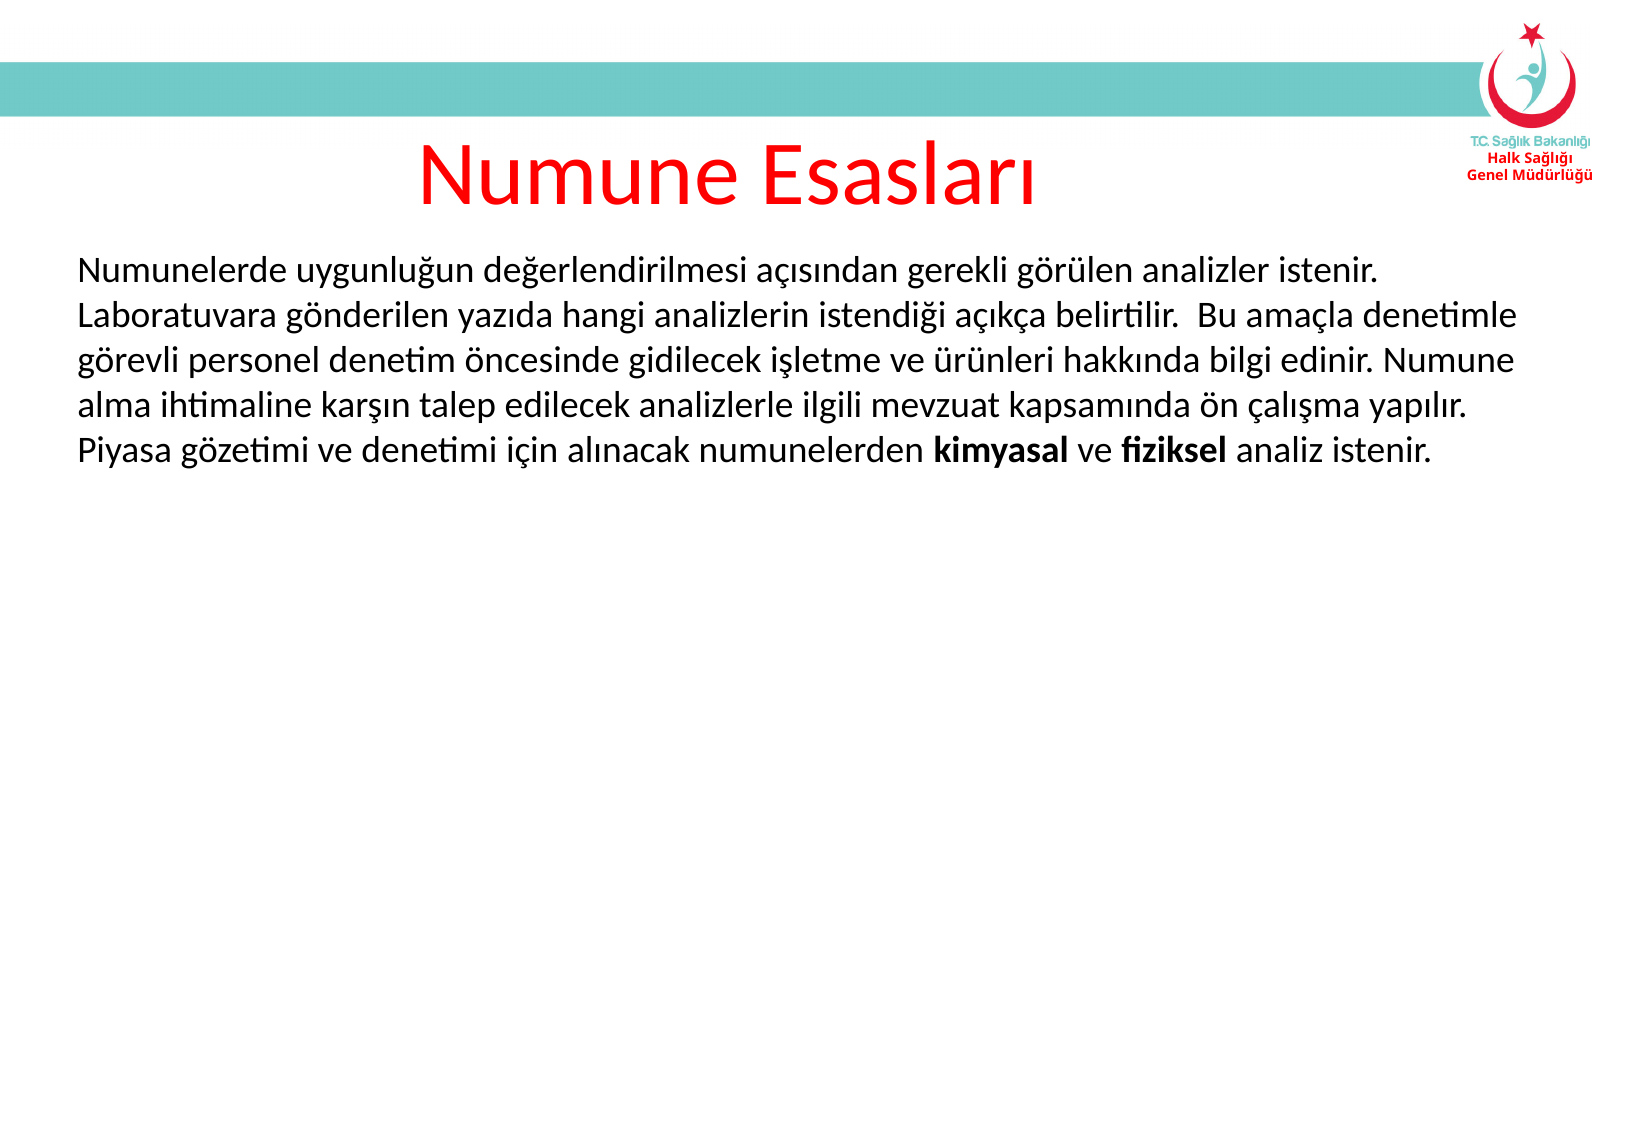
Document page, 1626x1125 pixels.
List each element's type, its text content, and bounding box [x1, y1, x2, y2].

list Numunelerde uygunluğun değerlendirilmesi açısından gerekli görülen analizler istenir. Laboratuvara gönderilen yazıda hangi analizlerin istendiği açıkça belirtilir. Bu amaçla denetimle görevli personel denetim öncesinde gidilecek işletme ve ürünleri hakkında bilgi edinir. Numune alma ihtimaline karşın talep edilecek analizlerle ilgili mevzuat kapsamında ön çalışma yapılır. Piyasa gözetimi ve denetimi için alınacak numunelerden kimyasal ve fiziksel analiz istenir. [62, 237, 1575, 1025]
title Numune Esasları [62, 105, 1395, 293]
picture [0, 23, 1590, 149]
